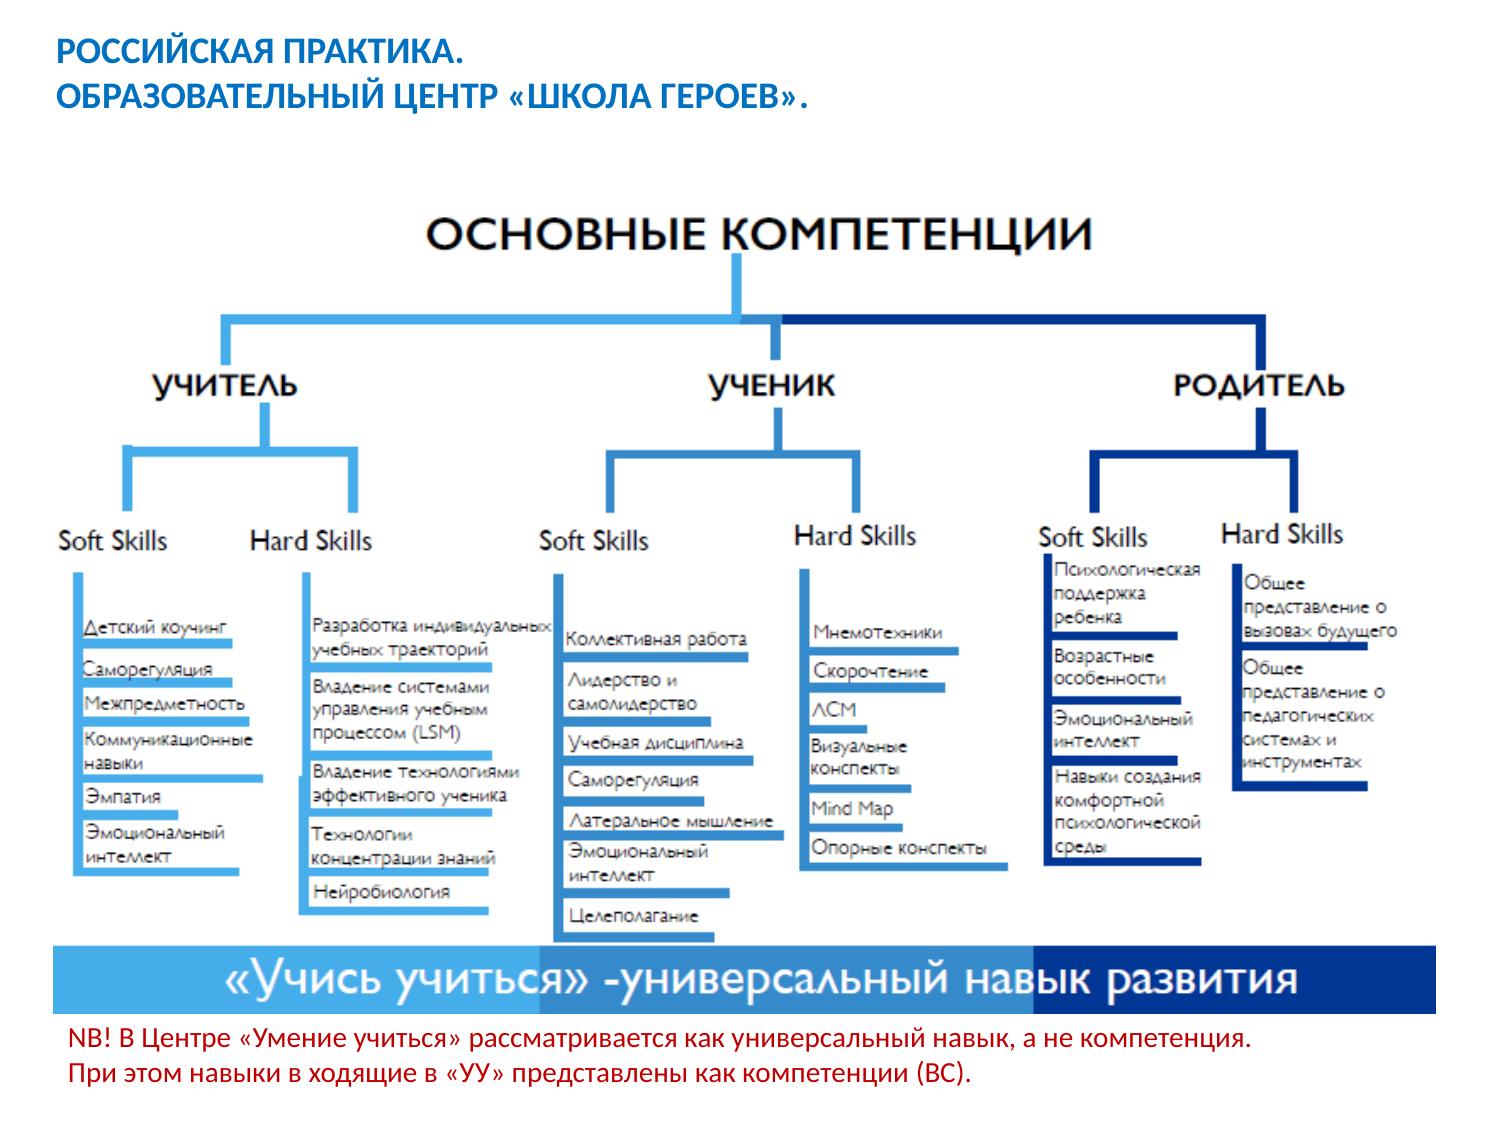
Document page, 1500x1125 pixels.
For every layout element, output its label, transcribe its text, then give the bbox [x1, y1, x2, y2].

text_box NB! В Центре «Умение учиться» рассматривается как универсальный навык, а не компетенция. При этом навыки в ходящие в «УУ» представлены как компетенции (ВС). [53, 1011, 1447, 1096]
text_box РОССИЙСКАЯ ПРАКТИКА. ОБРАЗОВАТЕЛЬНЫЙ ЦЕНТР «ШКОЛА ГЕРОЕВ». ПОДХОД К КОМПЕТЕНЦИИ «УМЕНИЕ УЧИТЬСЯ» [41, 19, 1199, 214]
picture [52, 172, 1436, 1015]
